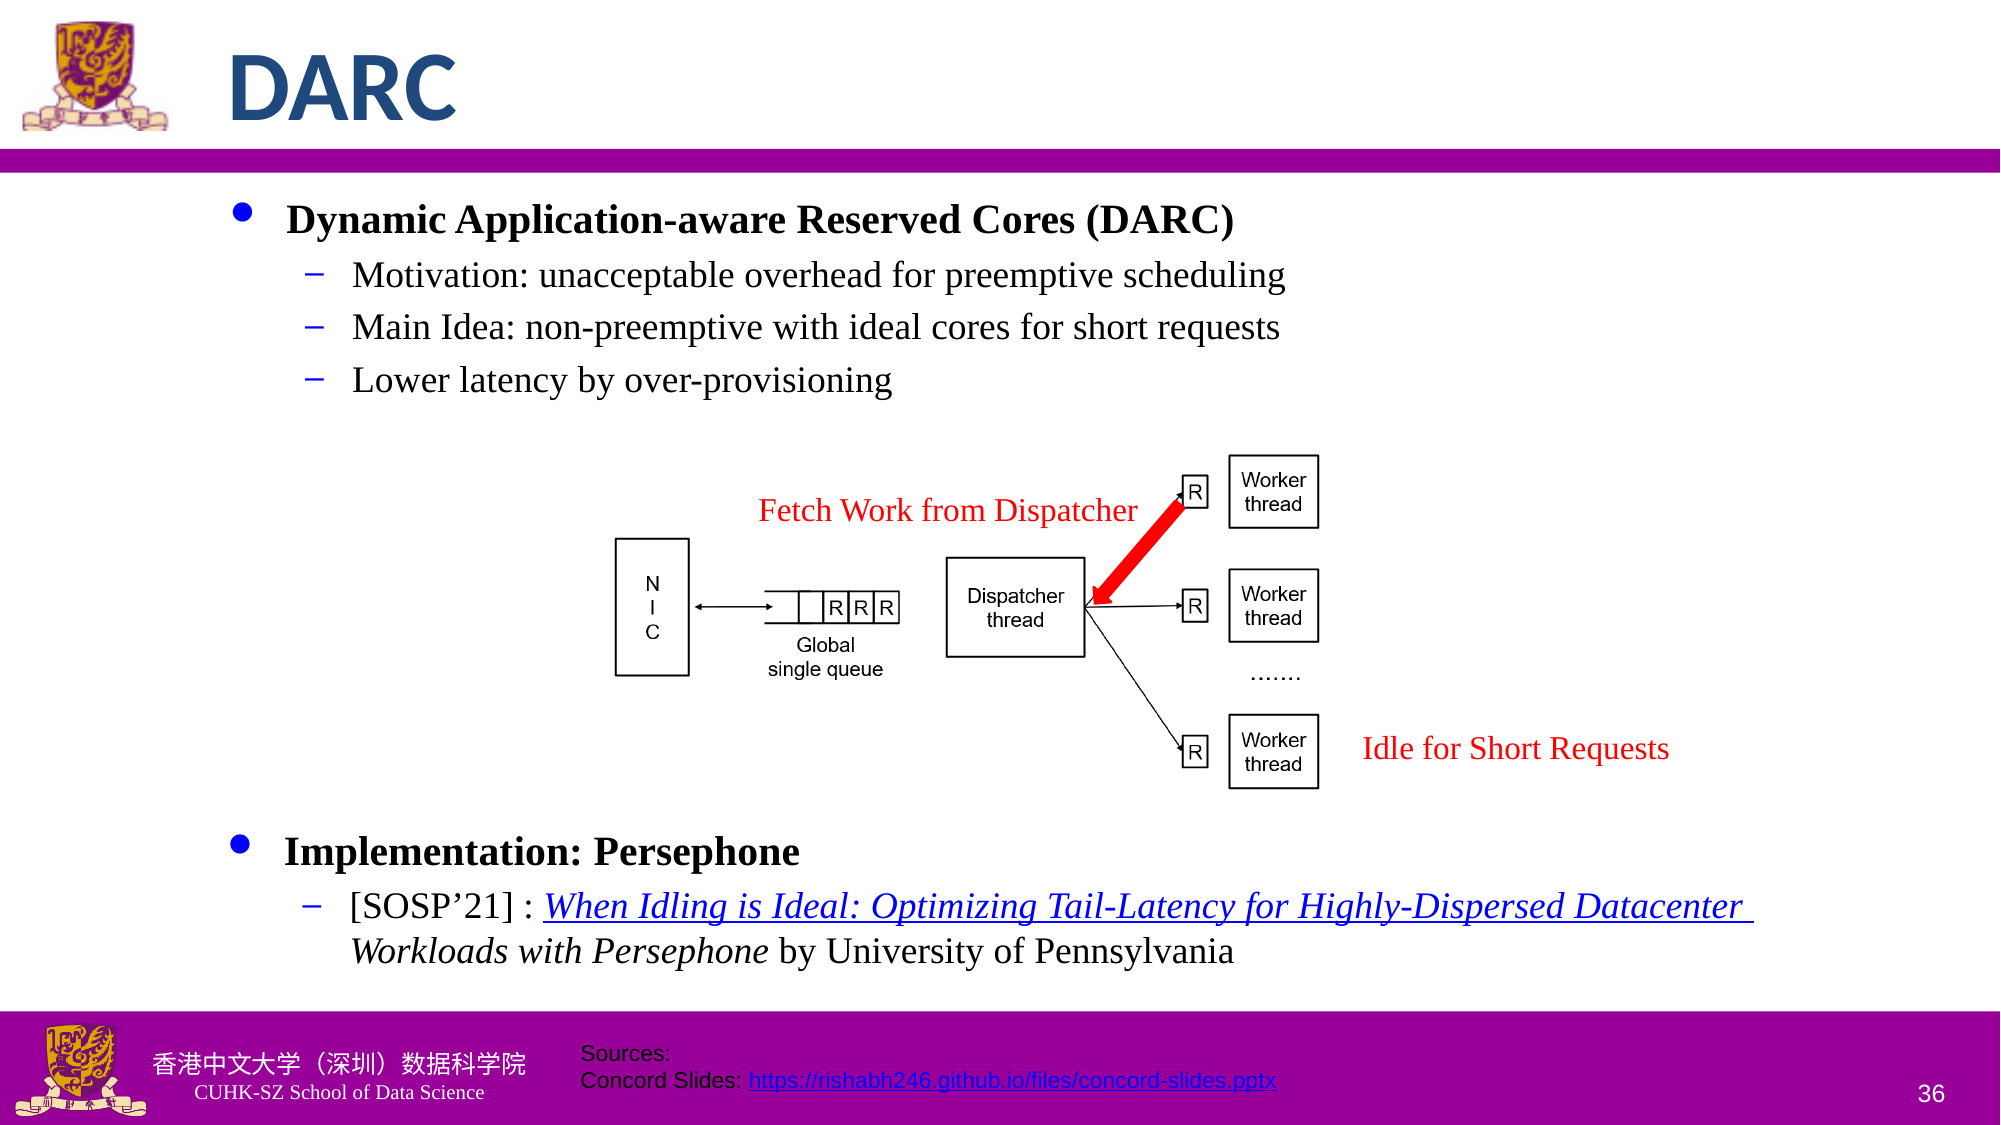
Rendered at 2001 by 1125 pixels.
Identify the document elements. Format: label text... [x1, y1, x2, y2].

text_box Sources: Concord Slides: https://rishabh246.github.io/files/concord-slides.pptx [554, 1031, 1310, 1101]
picture [14, 1023, 149, 1117]
text_box Idle for Short Requests [1334, 718, 1711, 774]
text_box Implementation: Persephone [SOSP’21] : When Idling is Ideal: Optimizing Tail-Latency for Highly-Dispersed Datacenter Workloads with Persephone by University of Pennsylvania [212, 816, 1880, 986]
picture [596, 439, 1330, 802]
slide_number 36 [1493, 1070, 1961, 1125]
picture [21, 20, 173, 131]
list Dynamic Application-aware Reserved Cores (DARC) Motivation: unacceptable overhead for preemptive scheduling Main Idea: non-preemptive with ideal cores for short requests Lower latency by over-provisioning [214, 184, 1645, 440]
title DARC [212, 23, 1898, 138]
